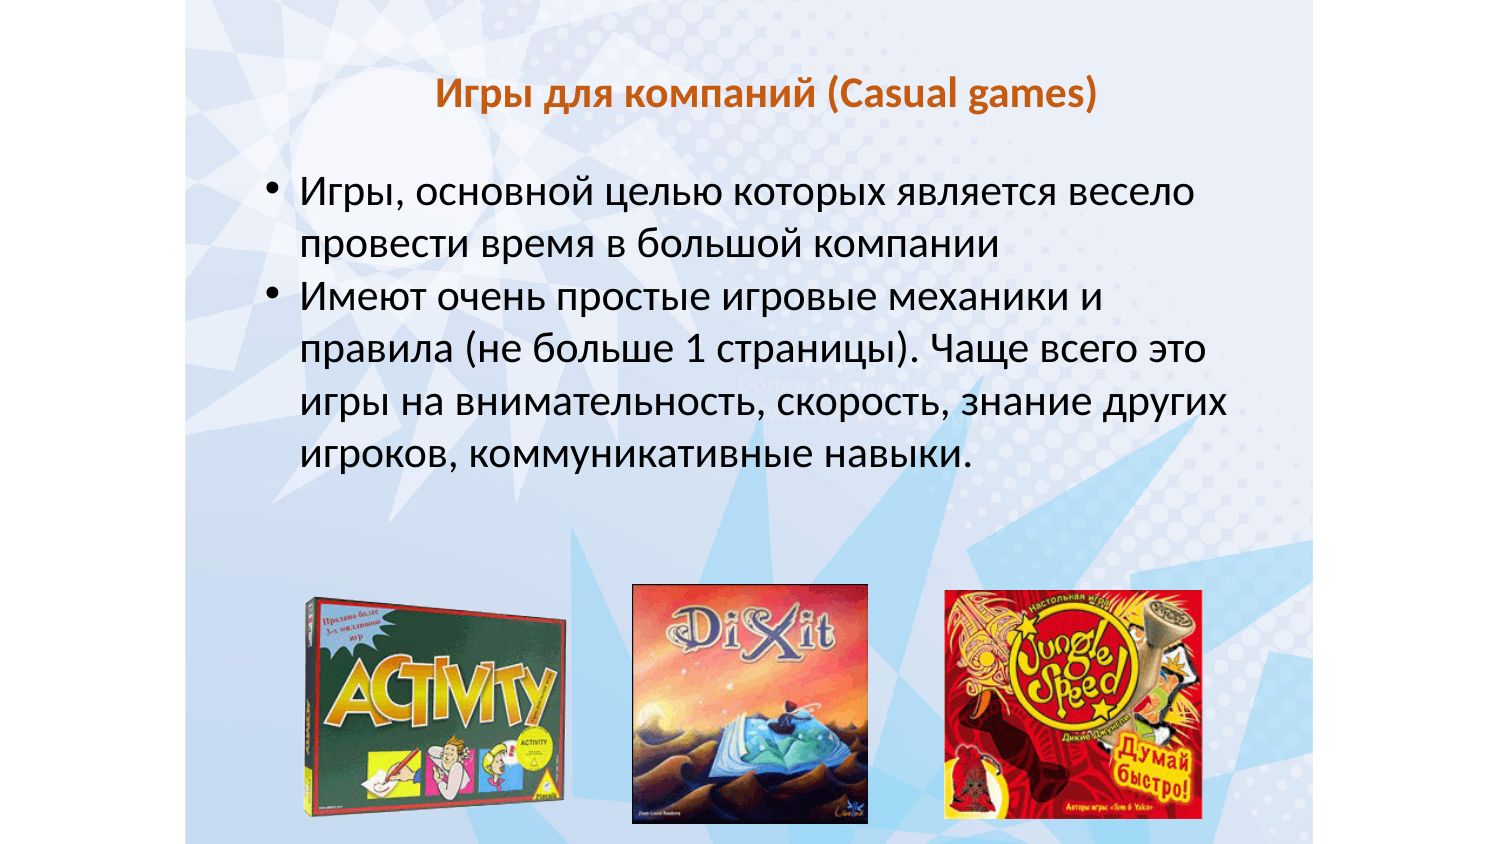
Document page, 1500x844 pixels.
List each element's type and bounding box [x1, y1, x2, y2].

picture [185, 0, 1313, 844]
